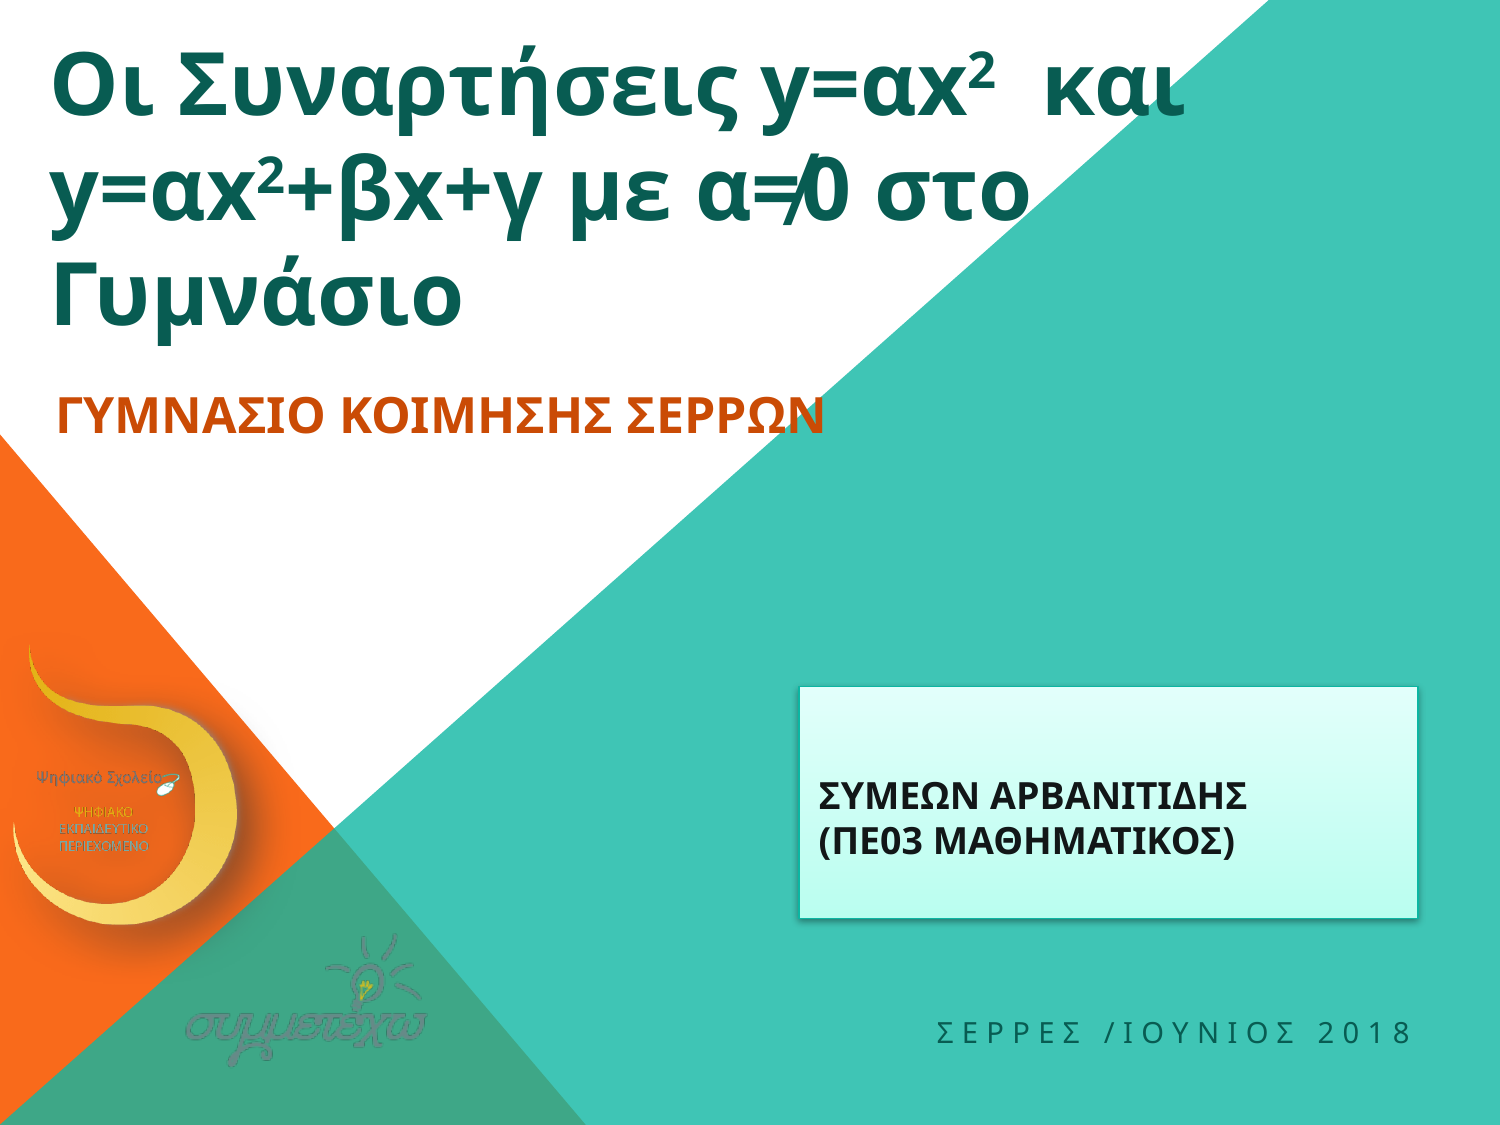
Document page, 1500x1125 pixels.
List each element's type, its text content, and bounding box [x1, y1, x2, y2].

text_box [798, 686, 1419, 919]
text_box ΣΥΜΕΩΝ ΑΡΒΑΝΙΤΙΔΗΣ (ΠΕ03 ΜΑΘΗΜΑΤΙΚΟΣ) [803, 764, 1430, 869]
subtitle ΓΥΜΝΑΣΙΟ ΚΟΙΜΗΣΗΣ ΣΕΡΡΩΝ [40, 376, 867, 435]
picture [0, 631, 445, 1070]
text_box ΣΕΡΡΕΣ /ΙΟΥΝΙΟΣ 2018 [904, 1013, 1425, 1076]
title Οι Συναρτήσεις y=αx2 και y=αx2+βx+γ με α≠0 στο Γυμνάσιο [34, 24, 1391, 345]
